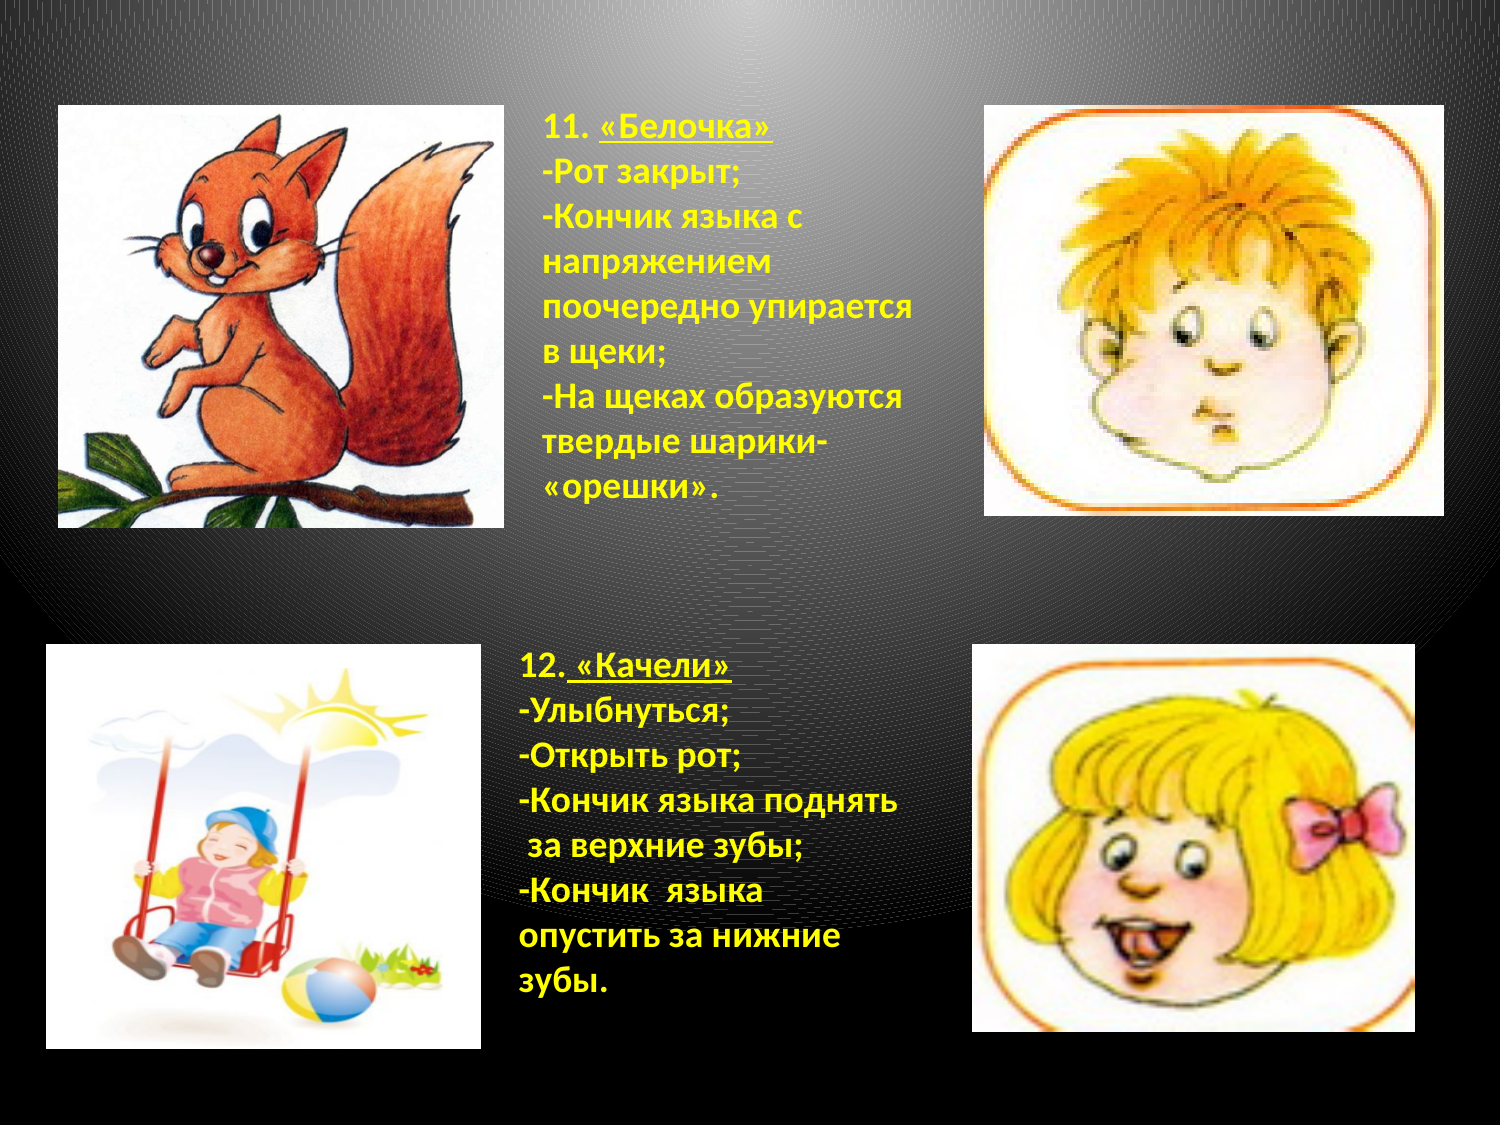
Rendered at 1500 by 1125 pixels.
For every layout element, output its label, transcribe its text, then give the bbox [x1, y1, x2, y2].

picture [984, 105, 1444, 516]
text_box 12. «Качели» -Улыбнуться; -Открыть рот; -Кончик языка поднять за верхние зубы; -Кончик языка опустить за нижние зубы. [503, 632, 914, 1008]
text_box 11. «Белочка» -Рот закрыт; -Кончик языка с напряжением поочередно упирается в щеки; -На щеках образуются твердые шарики- «орешки». [527, 93, 938, 514]
picture [58, 105, 505, 528]
picture [972, 644, 1416, 1032]
picture [46, 644, 481, 1049]
